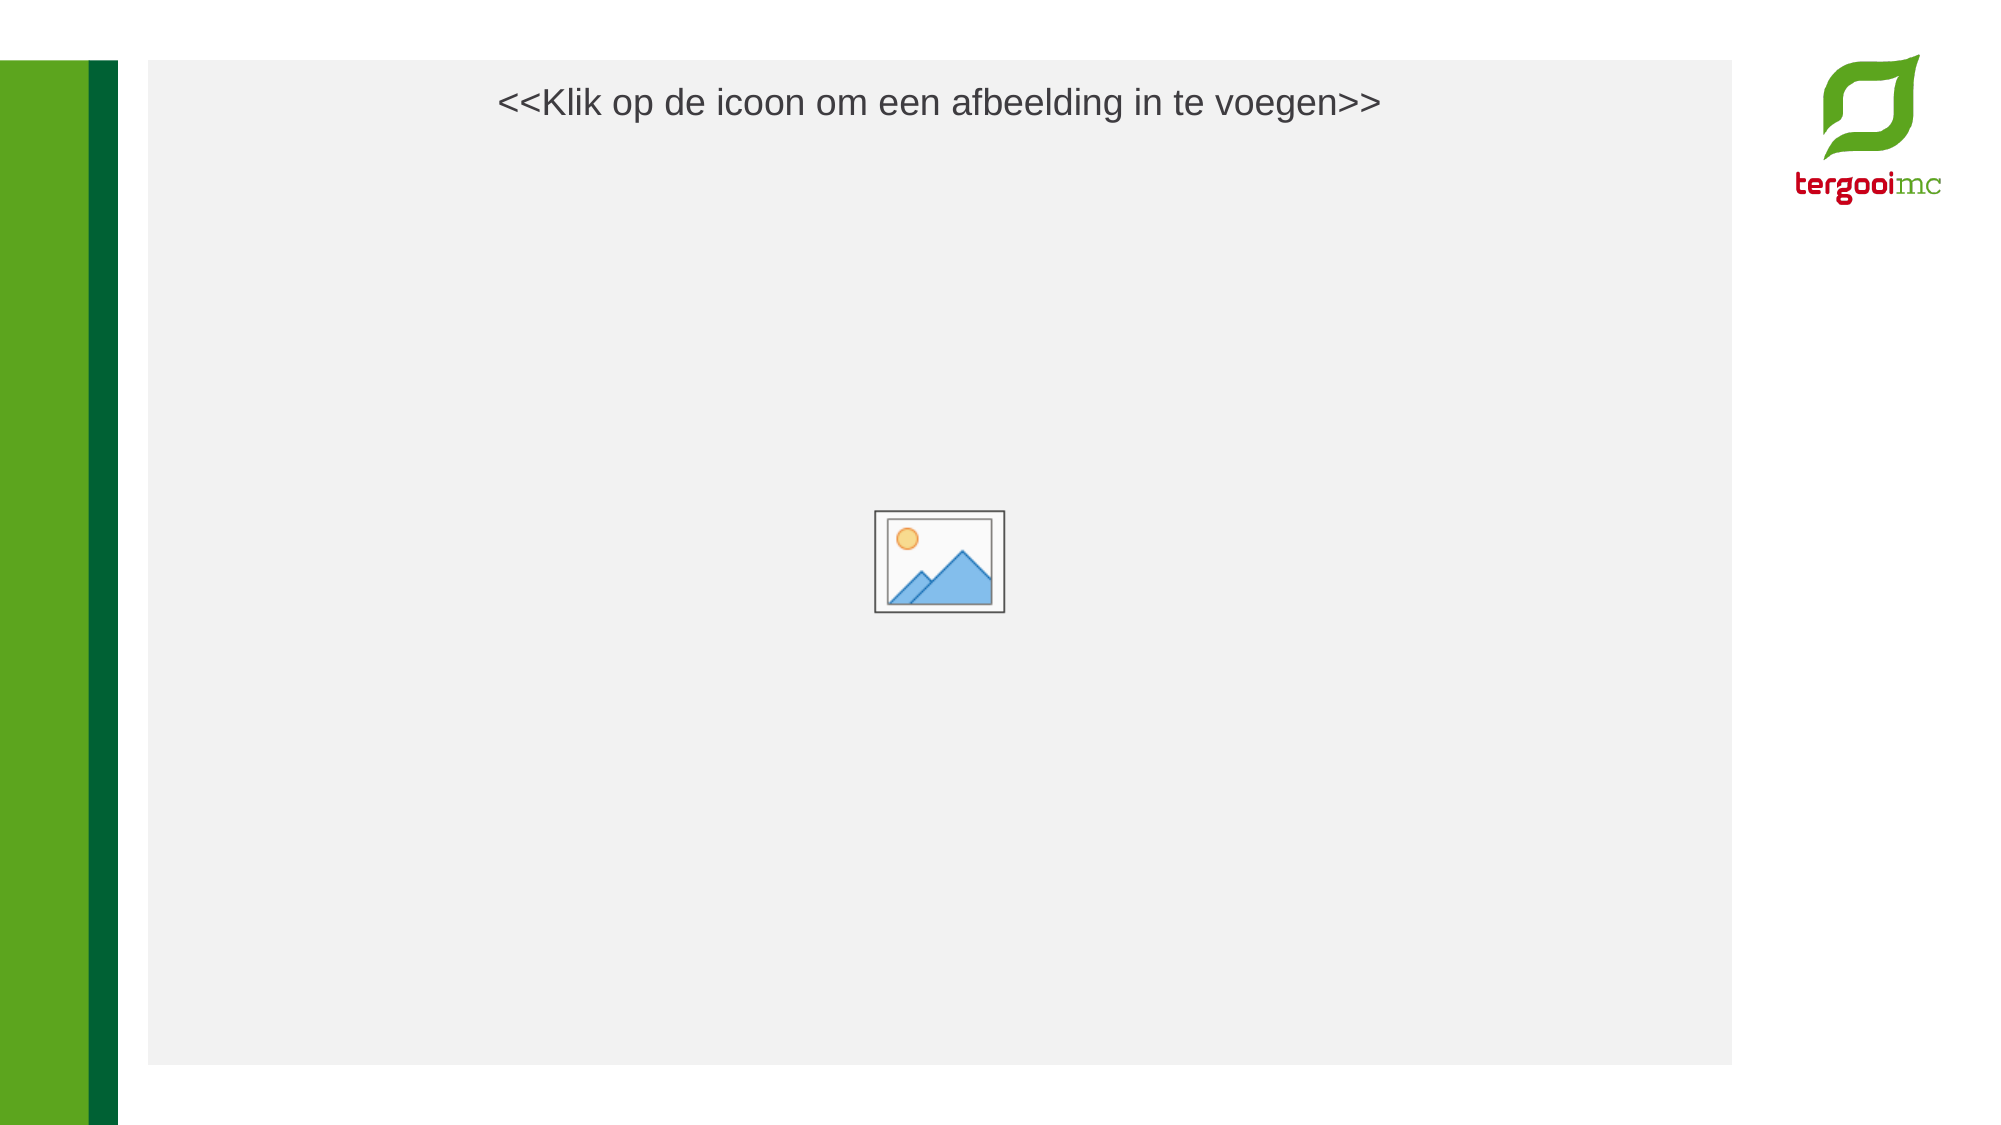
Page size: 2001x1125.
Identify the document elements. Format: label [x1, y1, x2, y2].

picture [1765, 34, 1971, 240]
picture [147, 60, 1733, 1065]
